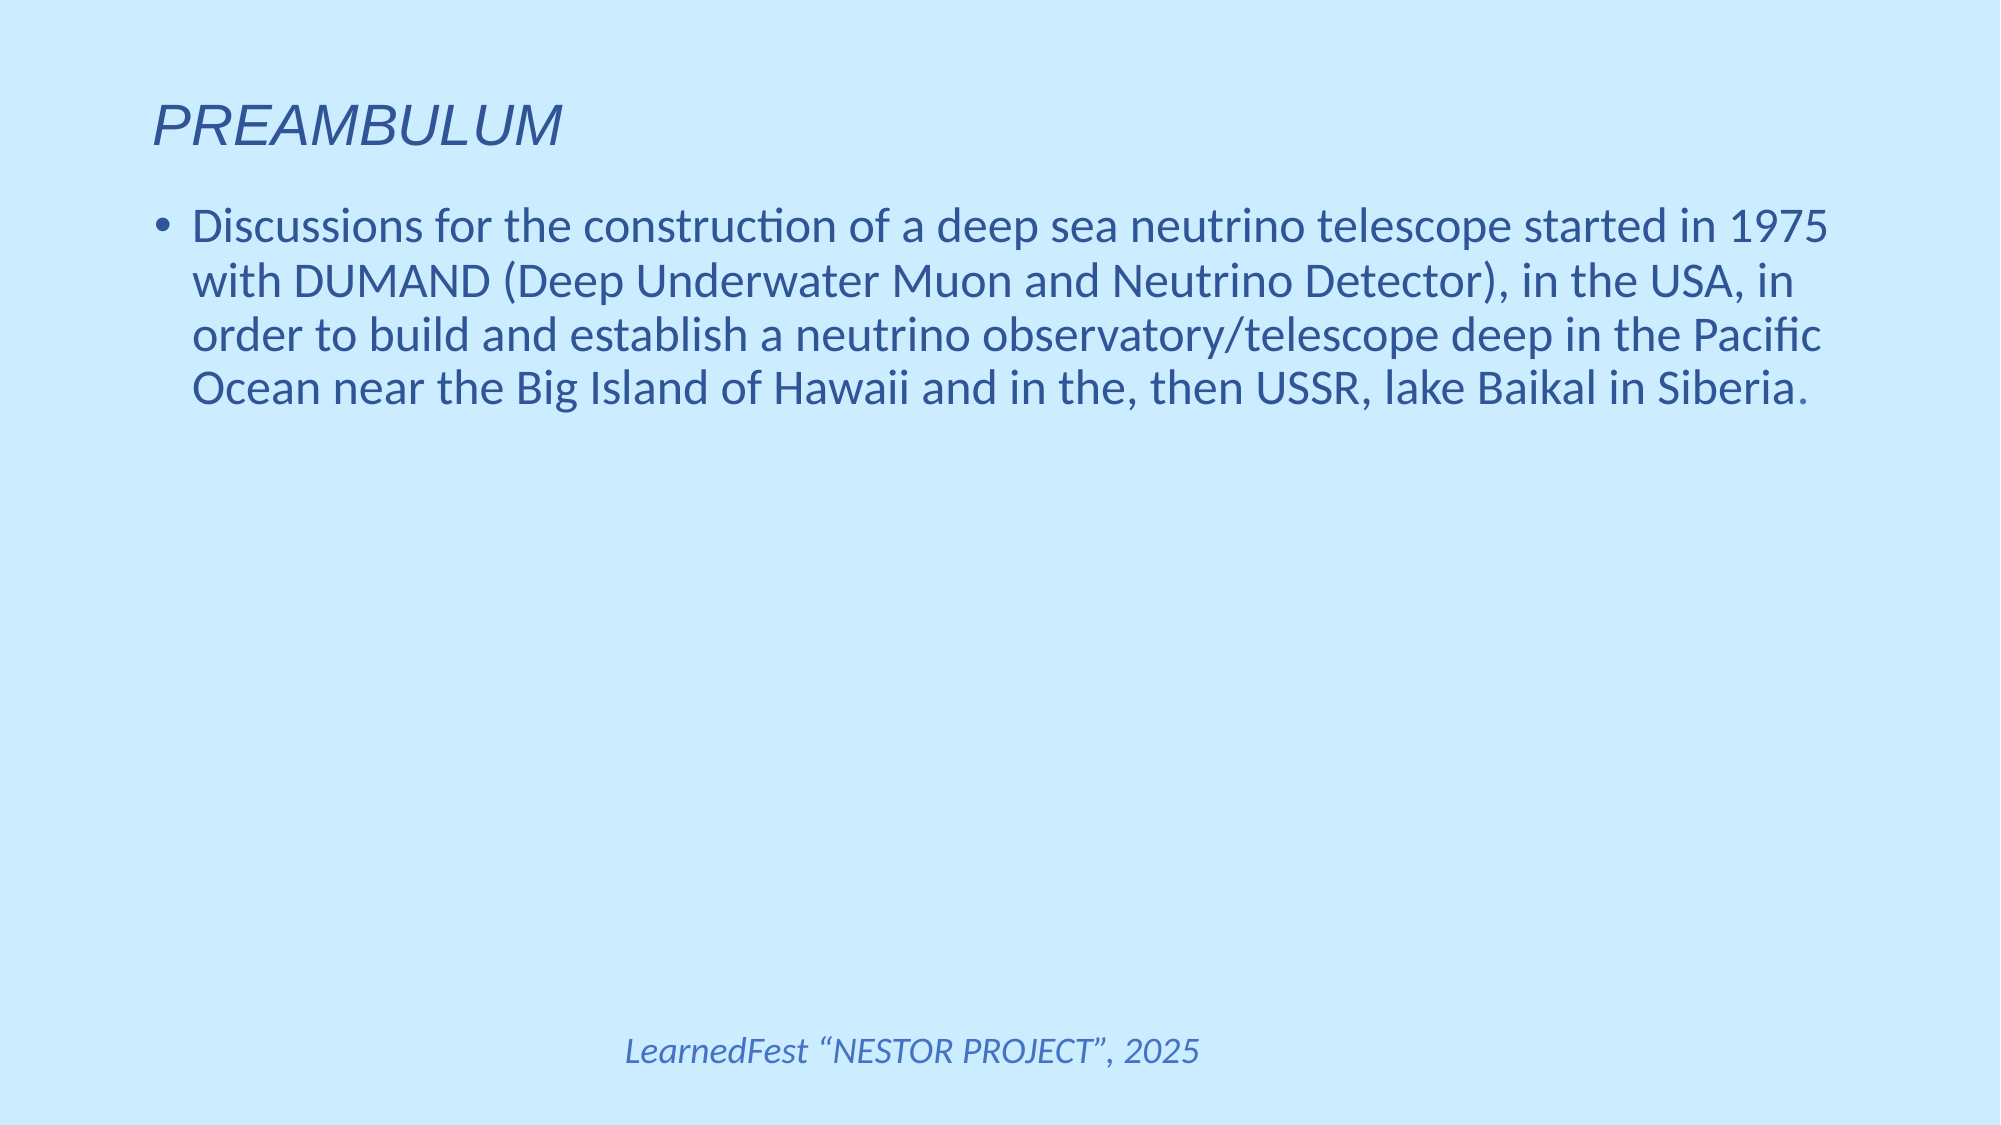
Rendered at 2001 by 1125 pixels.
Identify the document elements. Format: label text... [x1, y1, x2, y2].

text_box LearnedFest “NESTOR PROJECT”, 2025 [593, 1018, 1232, 1079]
title PREAMBULUM [137, 59, 1863, 193]
list Discussions for the construction of a deep sea neutrino telescope started in 1975 with DUMAND (Deep Underwater Muon and Neutrino Detector), in the USA, in order to build and establish a neutrino observatory/telescope deep in the Pacific Ocean near the Big Island of Hawaii and in the, then USSR, lake Baikal in Siberia. [139, 192, 1865, 1080]
